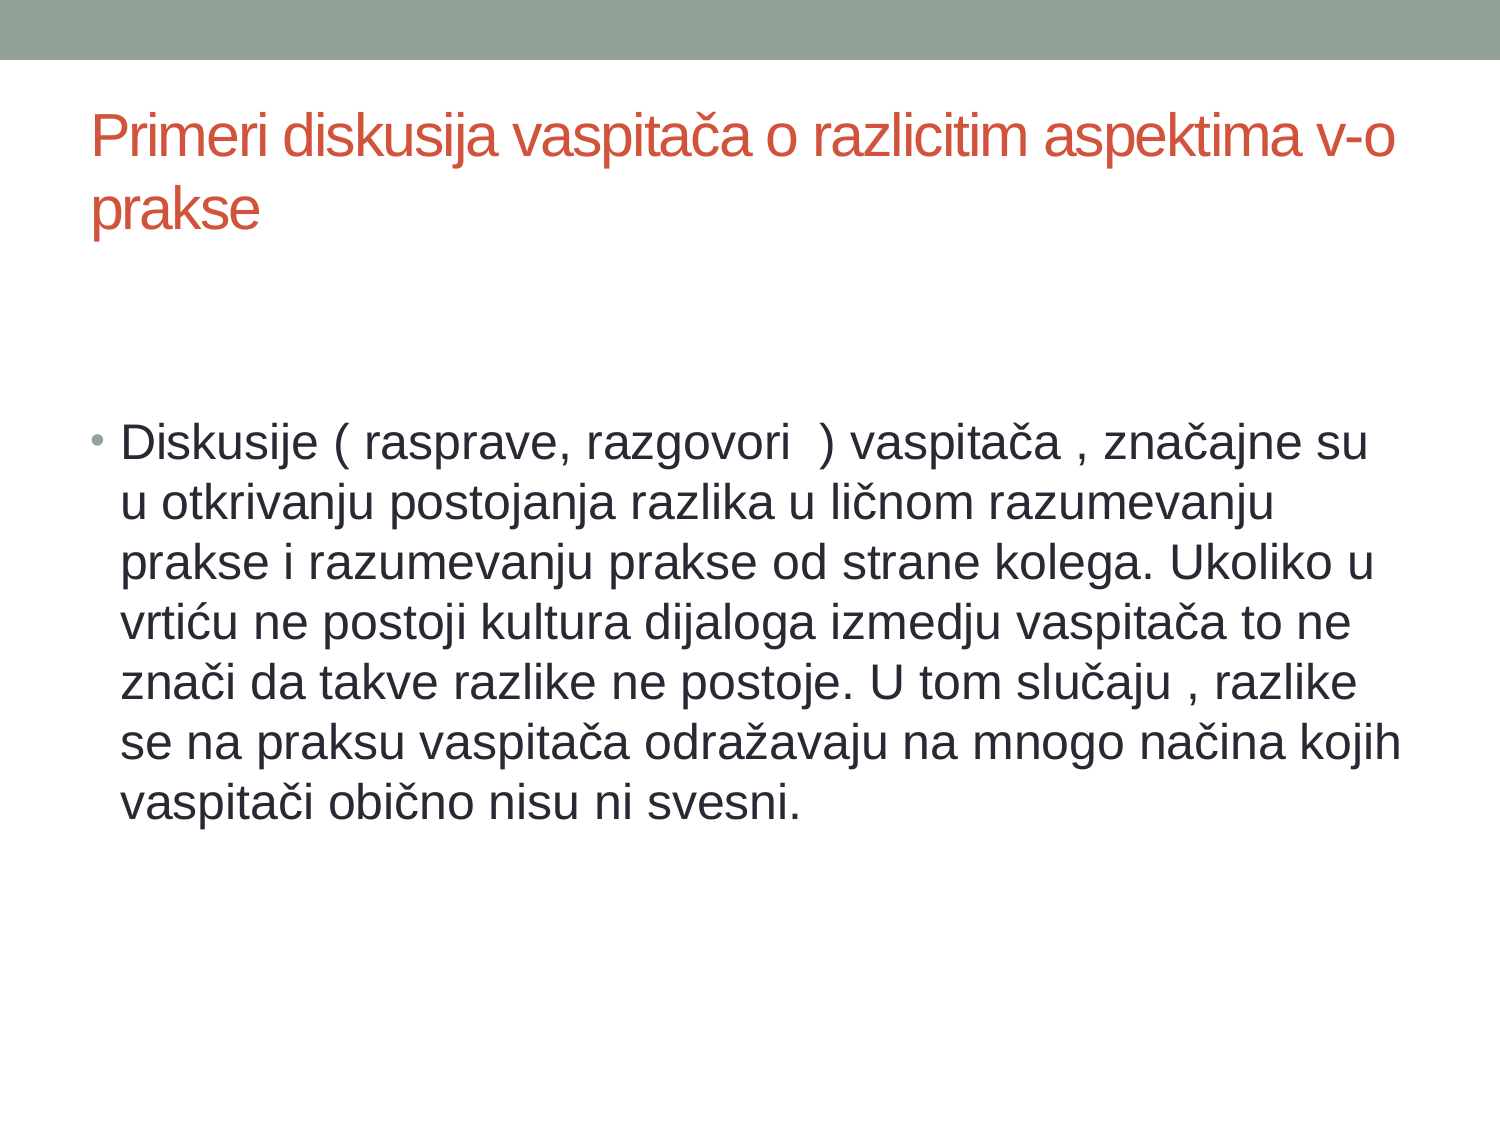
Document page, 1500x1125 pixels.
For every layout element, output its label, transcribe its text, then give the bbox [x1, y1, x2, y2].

list Diskusije ( rasprave, razgovori ) vaspitača , značajne su u otkrivanju postojanja razlika u ličnom razumevanju prakse i razumevanju prakse od strane kolega. Ukoliko u vrtiću ne postoji kultura dijaloga izmedju vaspitača to ne znači da takve razlike ne postoje. U tom slučaju , razlike se na praksu vaspitača odražavaju na mnogo načina kojih vaspitači obično nisu ni svesni. [75, 262, 1425, 1063]
title Primeri diskusija vaspitača o razlicitim aspektima v-o prakse [75, 87, 1425, 250]
